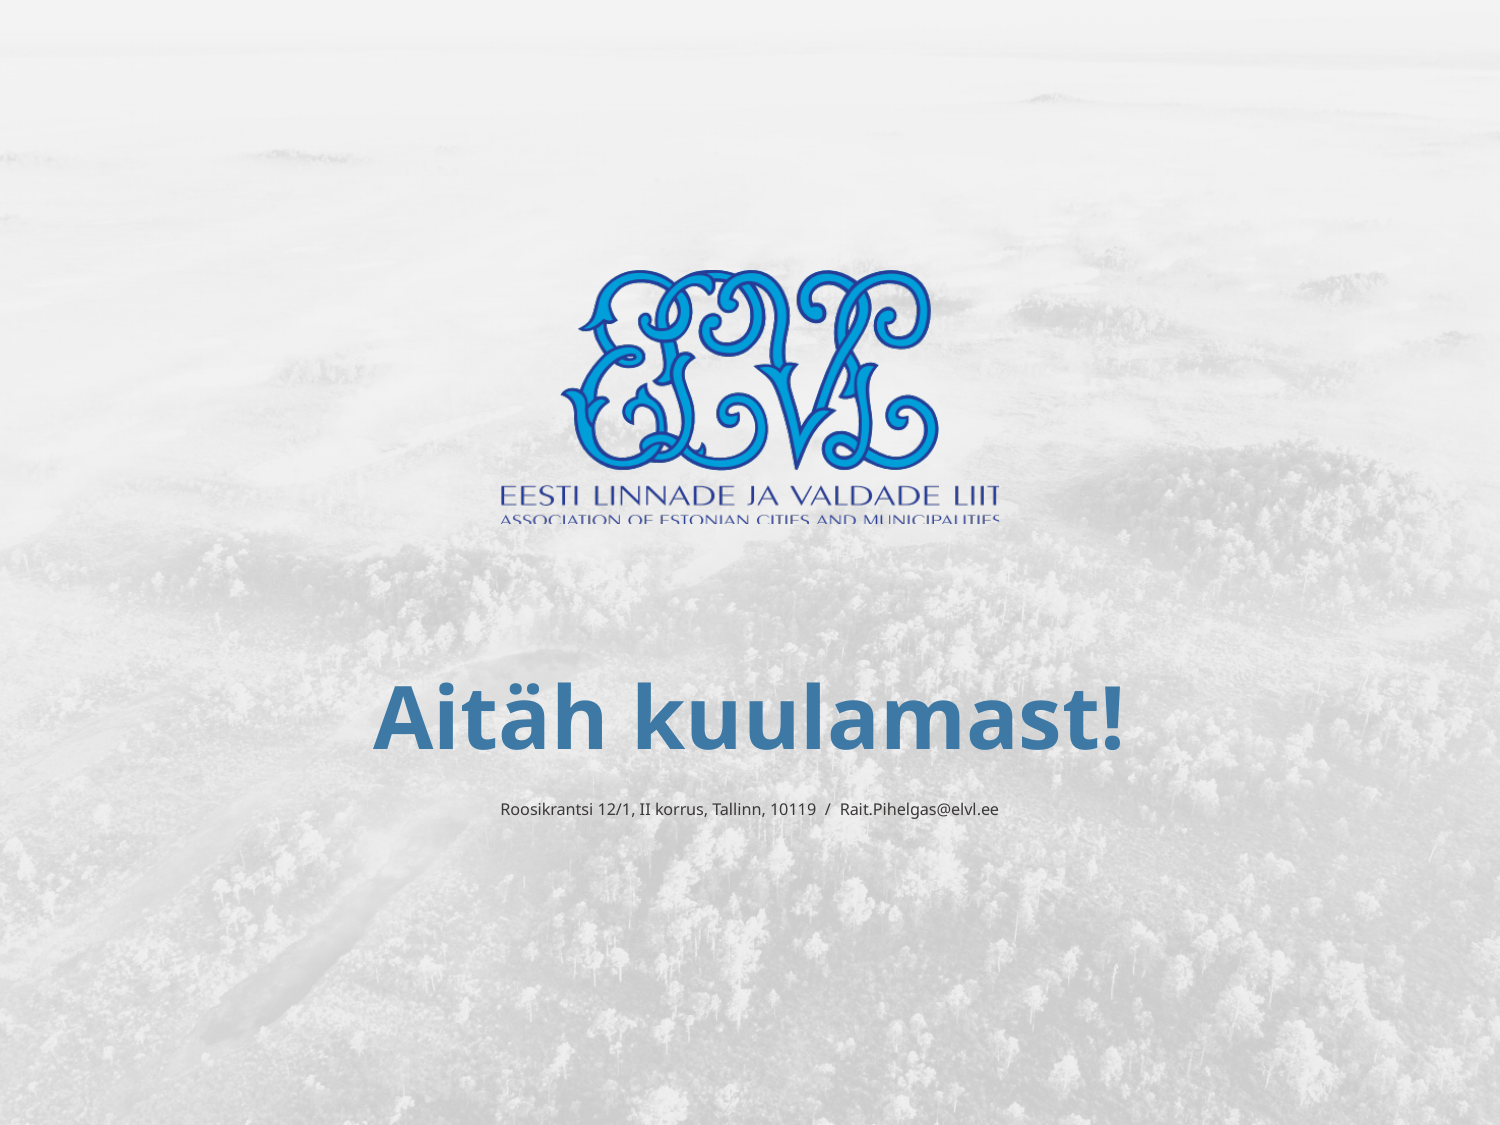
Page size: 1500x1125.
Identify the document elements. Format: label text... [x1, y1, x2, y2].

list Roosikrantsi 12/1, II korrus, Tallinn, 10119 / Rait.Pihelgas@elvl.ee [247, 793, 1253, 826]
picture [0, 0, 1500, 1125]
title Aitäh kuulamast! [247, 668, 1253, 774]
